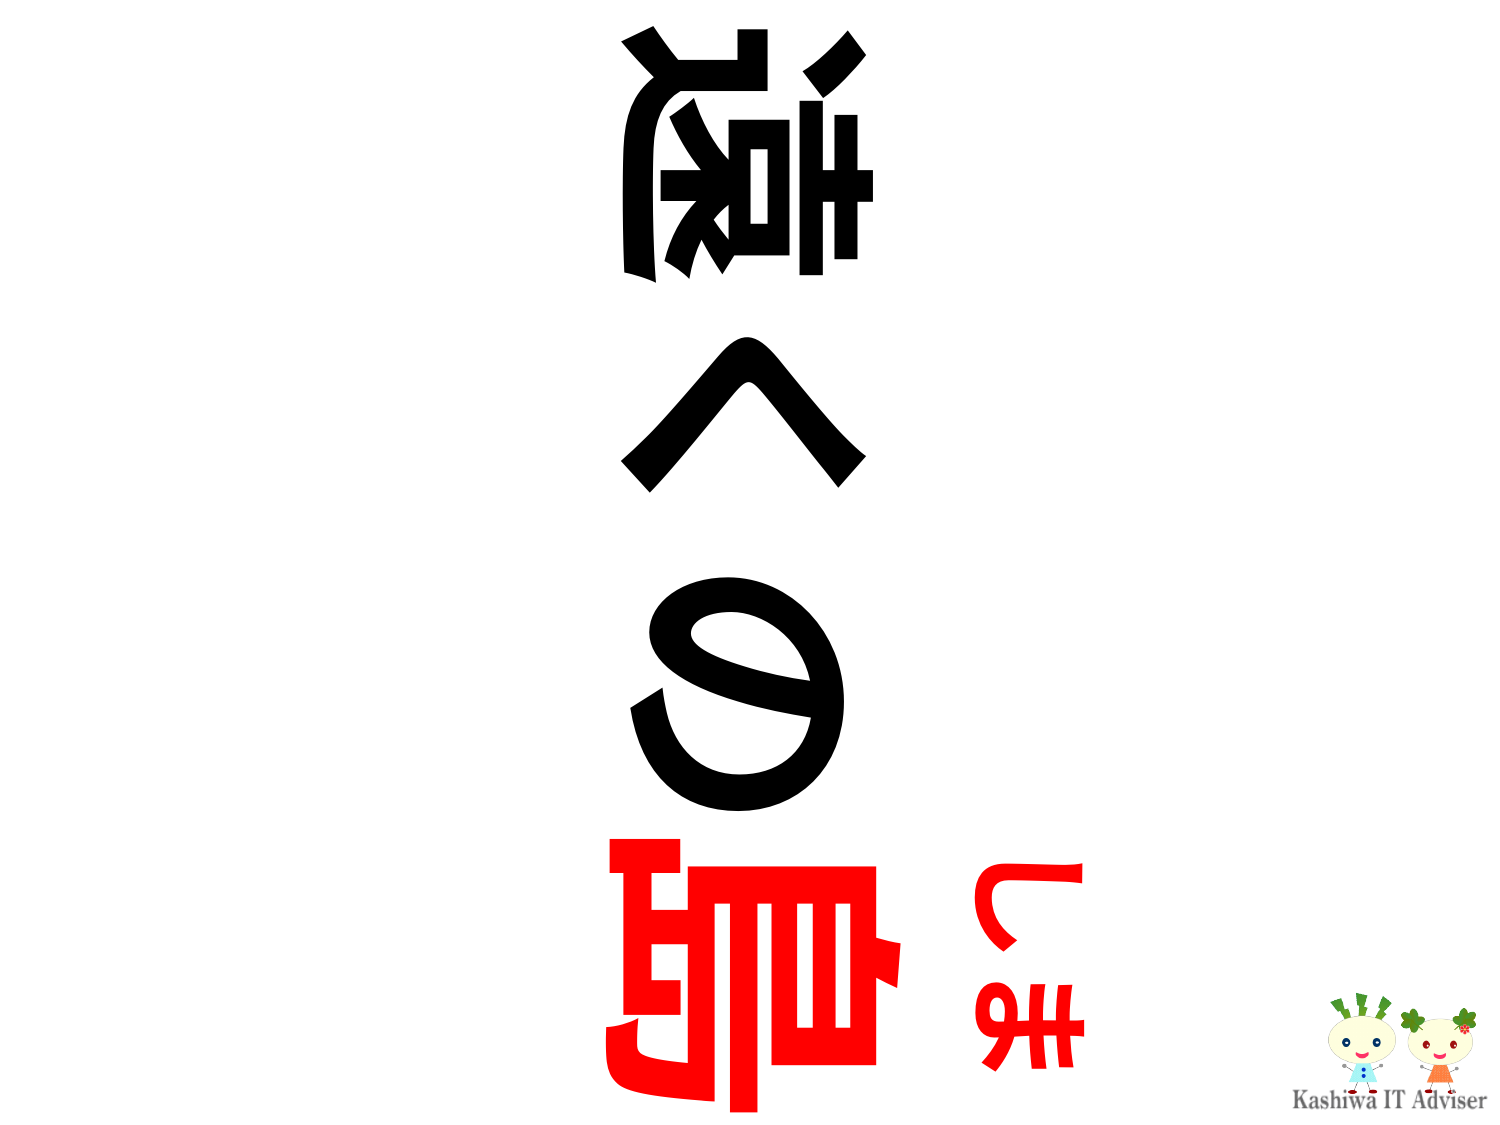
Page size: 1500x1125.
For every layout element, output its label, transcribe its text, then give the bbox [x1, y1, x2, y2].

text_box 島 [545, 798, 955, 1106]
text_box しま [934, 822, 1117, 1118]
text_box 遠くの [585, 19, 914, 846]
picture [1292, 992, 1488, 1110]
